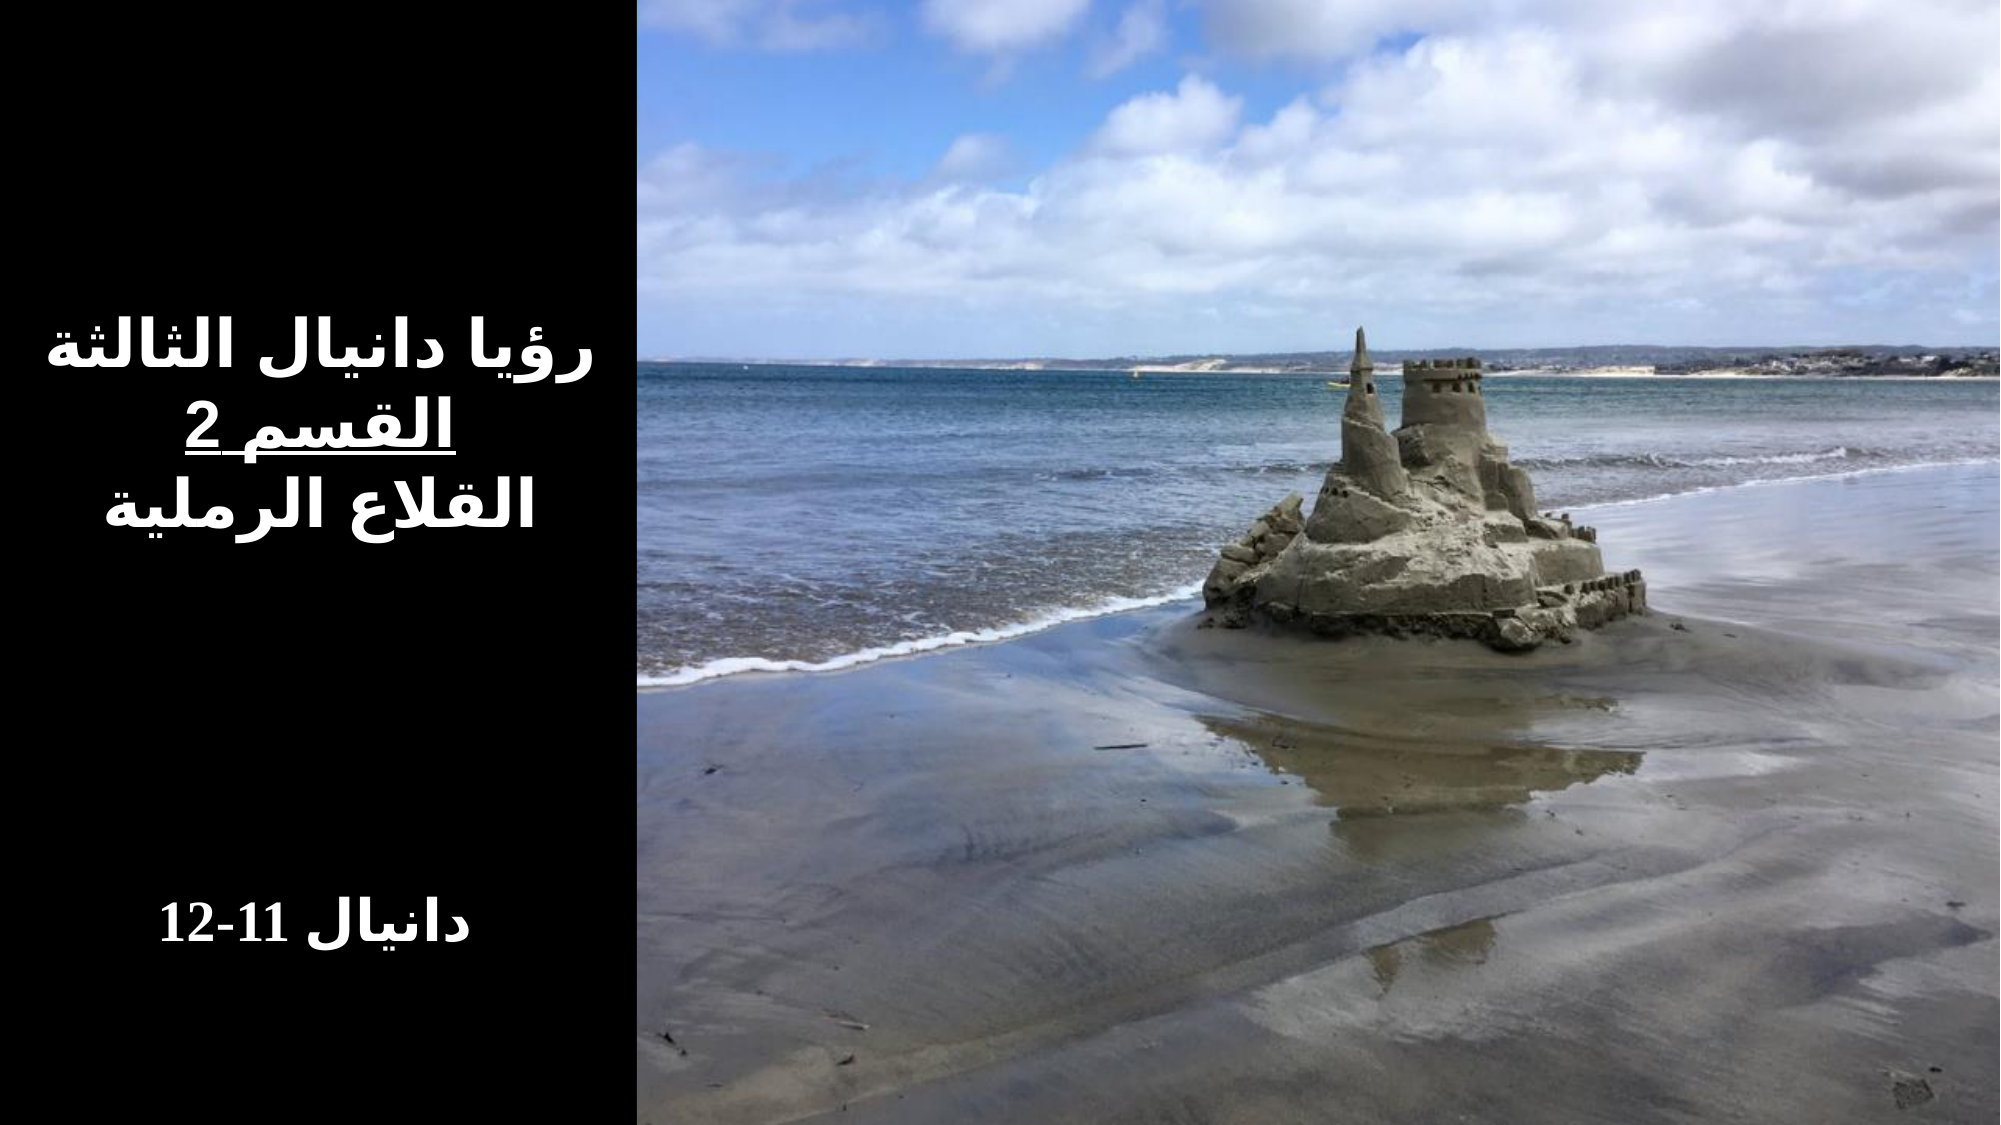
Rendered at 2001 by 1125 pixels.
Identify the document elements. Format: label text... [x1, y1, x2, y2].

text_box دانيال 11-12 [7, 875, 623, 961]
text_box رؤيا دانيال الثالثة القسم 2 القلاع الرملية [7, 293, 634, 628]
text_box [0, 0, 636, 1125]
picture [636, 0, 2000, 1125]
